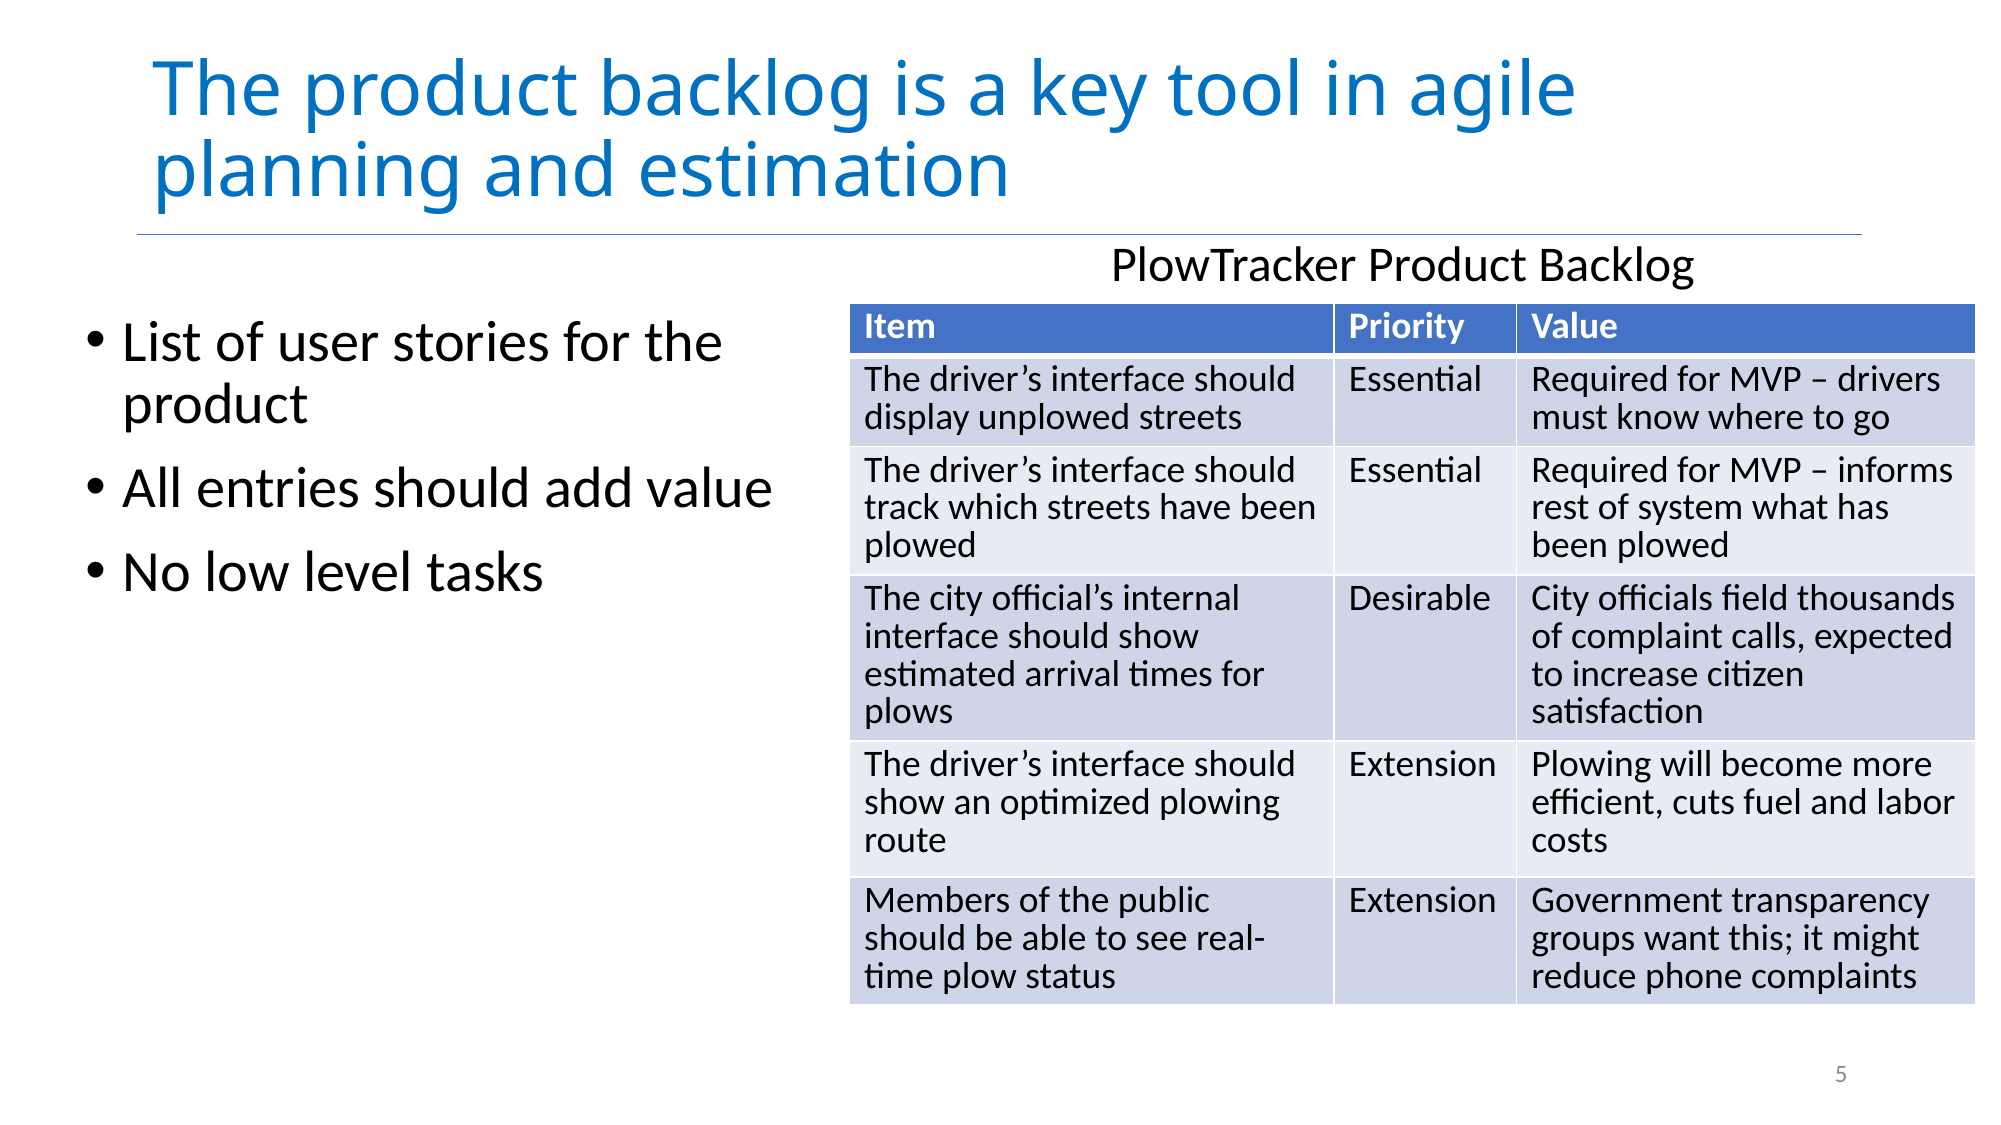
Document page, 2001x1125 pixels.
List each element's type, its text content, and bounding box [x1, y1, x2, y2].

table_cell Required for MVP – informs rest of system what has been plowed [1517, 447, 1975, 574]
table_cell City officials field thousands of complaint calls, expected to increase citizen satisfaction [1517, 576, 1975, 740]
table_header Value [1517, 304, 1975, 353]
table_cell The driver’s interface should track which streets have been plowed [850, 447, 1333, 574]
table_header Item [850, 304, 1333, 353]
title The product backlog is a key tool in agile planning and estimation [137, 3, 1863, 221]
slide_number 5 [1412, 1042, 1863, 1103]
table_cell Extension [1335, 878, 1516, 1004]
table_cell Required for MVP – drivers must know where to go [1517, 359, 1975, 446]
table_cell Plowing will become more efficient, cuts fuel and labor costs [1517, 742, 1975, 876]
table_cell The city official’s internal interface should show estimated arrival times for plows [850, 576, 1333, 740]
table_cell Essential [1335, 359, 1516, 446]
table_cell Essential [1335, 447, 1516, 574]
table_cell The driver’s interface should show an optimized plowing route [850, 742, 1333, 876]
table_cell Desirable [1335, 576, 1516, 740]
table_cell Government transparency groups want this; it might reduce phone complaints [1517, 878, 1975, 1004]
text_box PlowTracker Product Backlog [1095, 206, 1730, 318]
list List of user stories for the product All entries should add value No low level tasks [70, 303, 850, 1017]
table_cell Members of the public should be able to see real-time plow status [850, 878, 1333, 1004]
table_header Priority [1335, 318, 1516, 353]
table_cell Extension [1335, 742, 1516, 876]
table_cell The driver’s interface should display unplowed streets [850, 359, 1333, 446]
